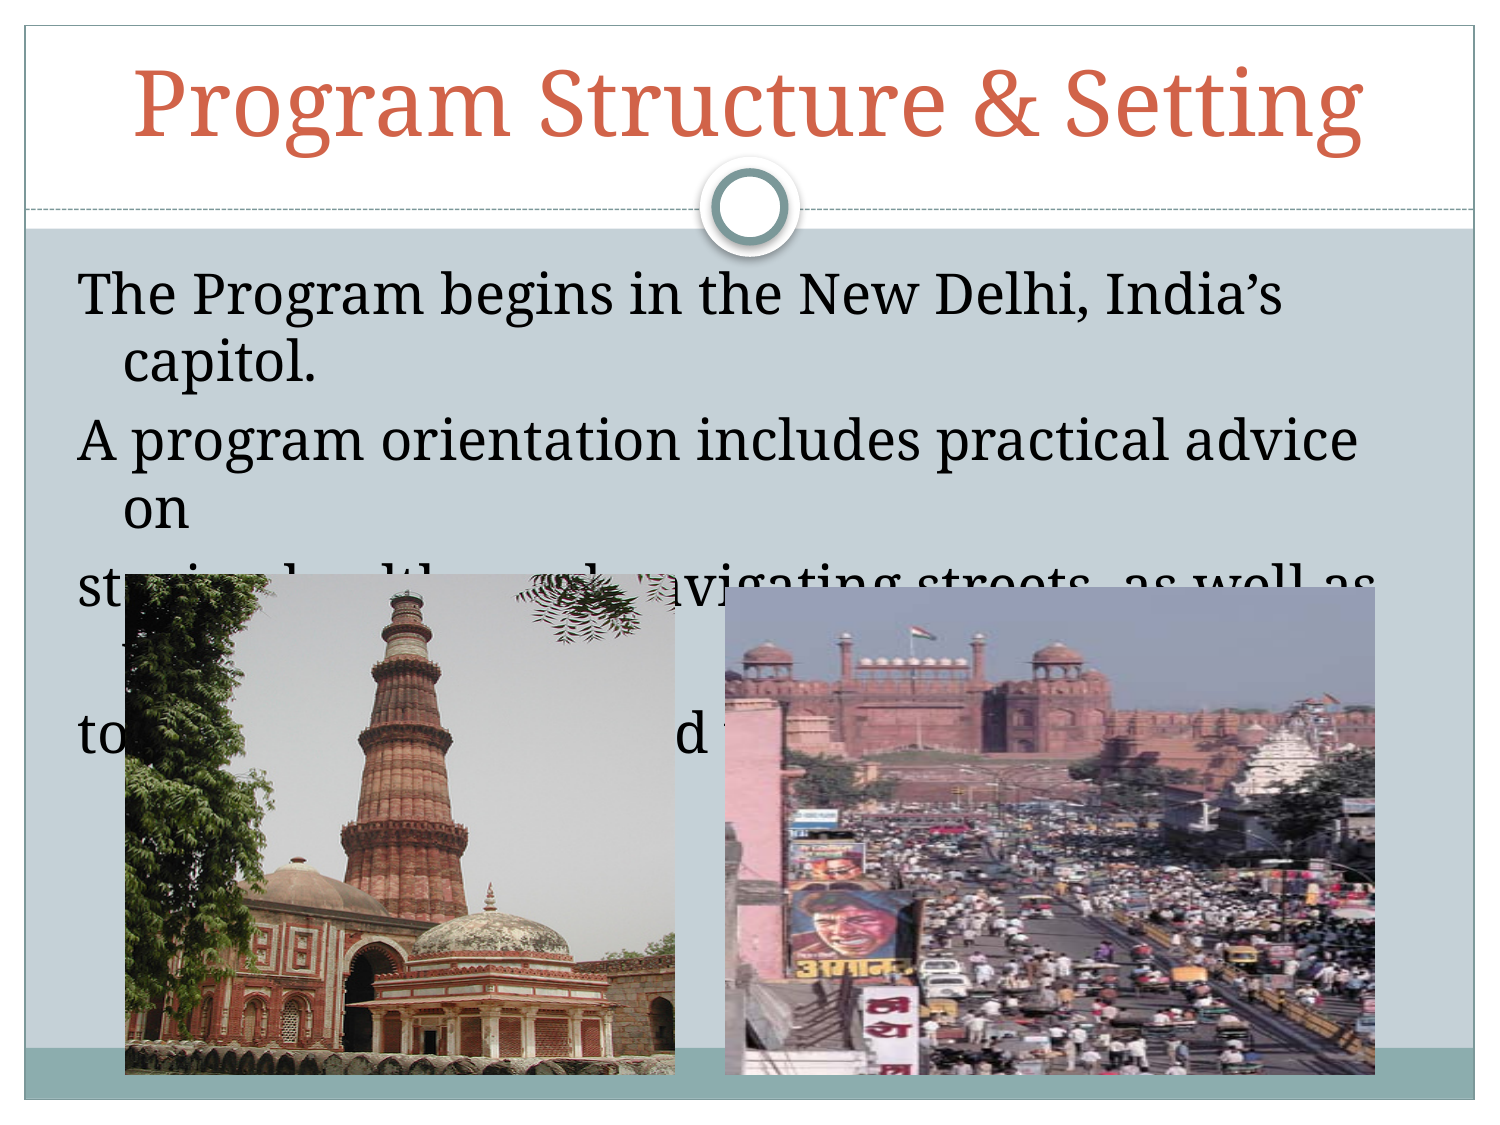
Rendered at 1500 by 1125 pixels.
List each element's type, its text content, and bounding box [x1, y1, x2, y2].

title Program Structure & Setting [49, 37, 1450, 163]
picture [124, 574, 676, 1076]
picture [724, 587, 1376, 1076]
list The Program begins in the New Delhi, India’s capitol. A program orientation includes practical advice on staying healthy and navigating streets, as well as visits to the Qutub Minar and the Red Fort. [62, 250, 1445, 1076]
